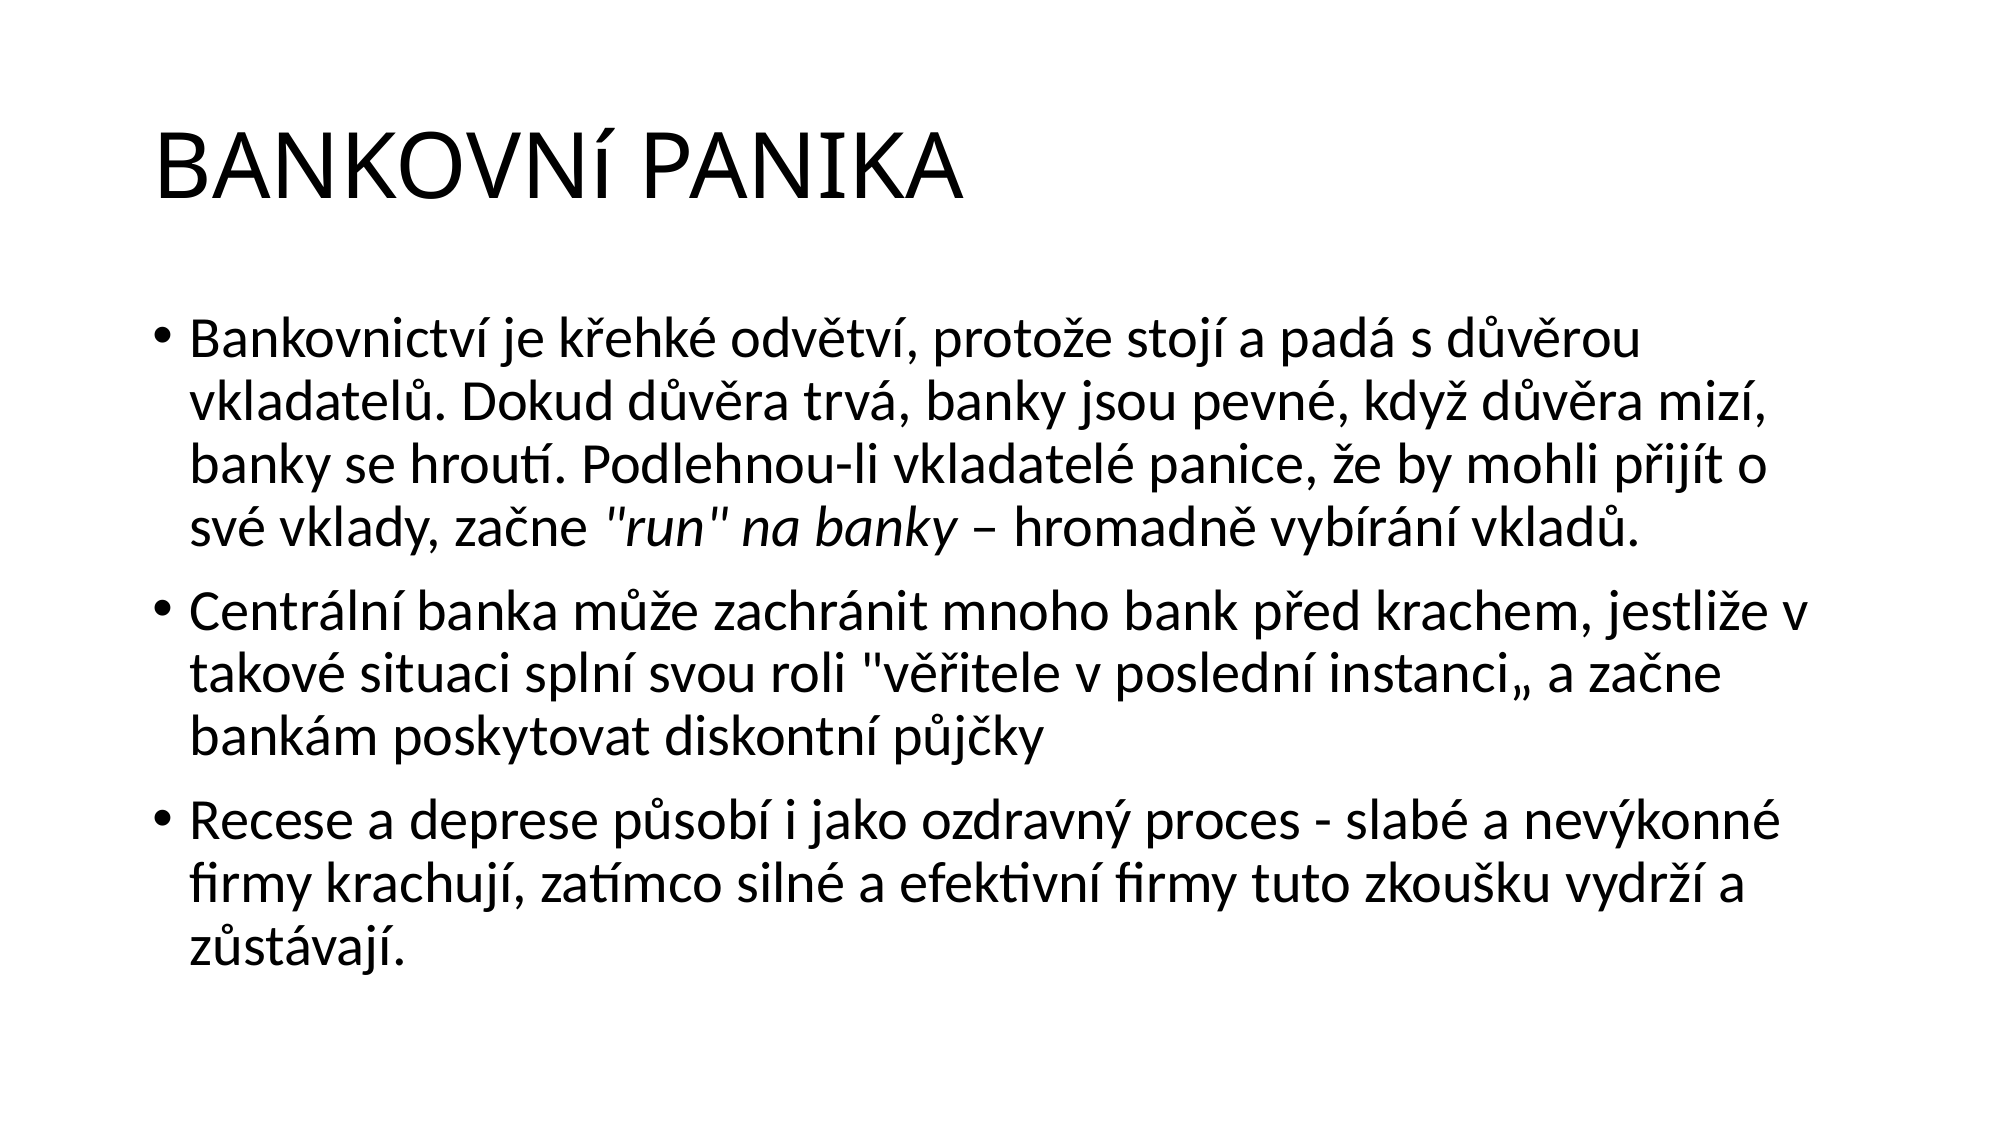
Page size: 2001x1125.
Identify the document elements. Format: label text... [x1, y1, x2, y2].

list Bankovnictví je křehké odvětví, protože stojí a padá s důvěrou vkladatelů. Dokud důvěra trvá, banky jsou pevné, když důvěra mizí, banky se hroutí. Podlehnou-li vkladatelé panice, že by mohli přijít o své vklady, začne "run" na banky – hromadně vybírání vkladů. Centrální banka může zachránit mnoho bank před krachem, jestliže v takové situaci splní svou roli "věřitele v poslední instanci„ a začne bankám poskytovat diskontní půjčky Recese a deprese působí i jako ozdravný proces - slabé a nevýkonné firmy krachují, zatímco silné a efektivní firmy tuto zkoušku vydrží a zůstávají. [137, 299, 1863, 1014]
title BANKOVNí PANIKA [137, 59, 1863, 278]
